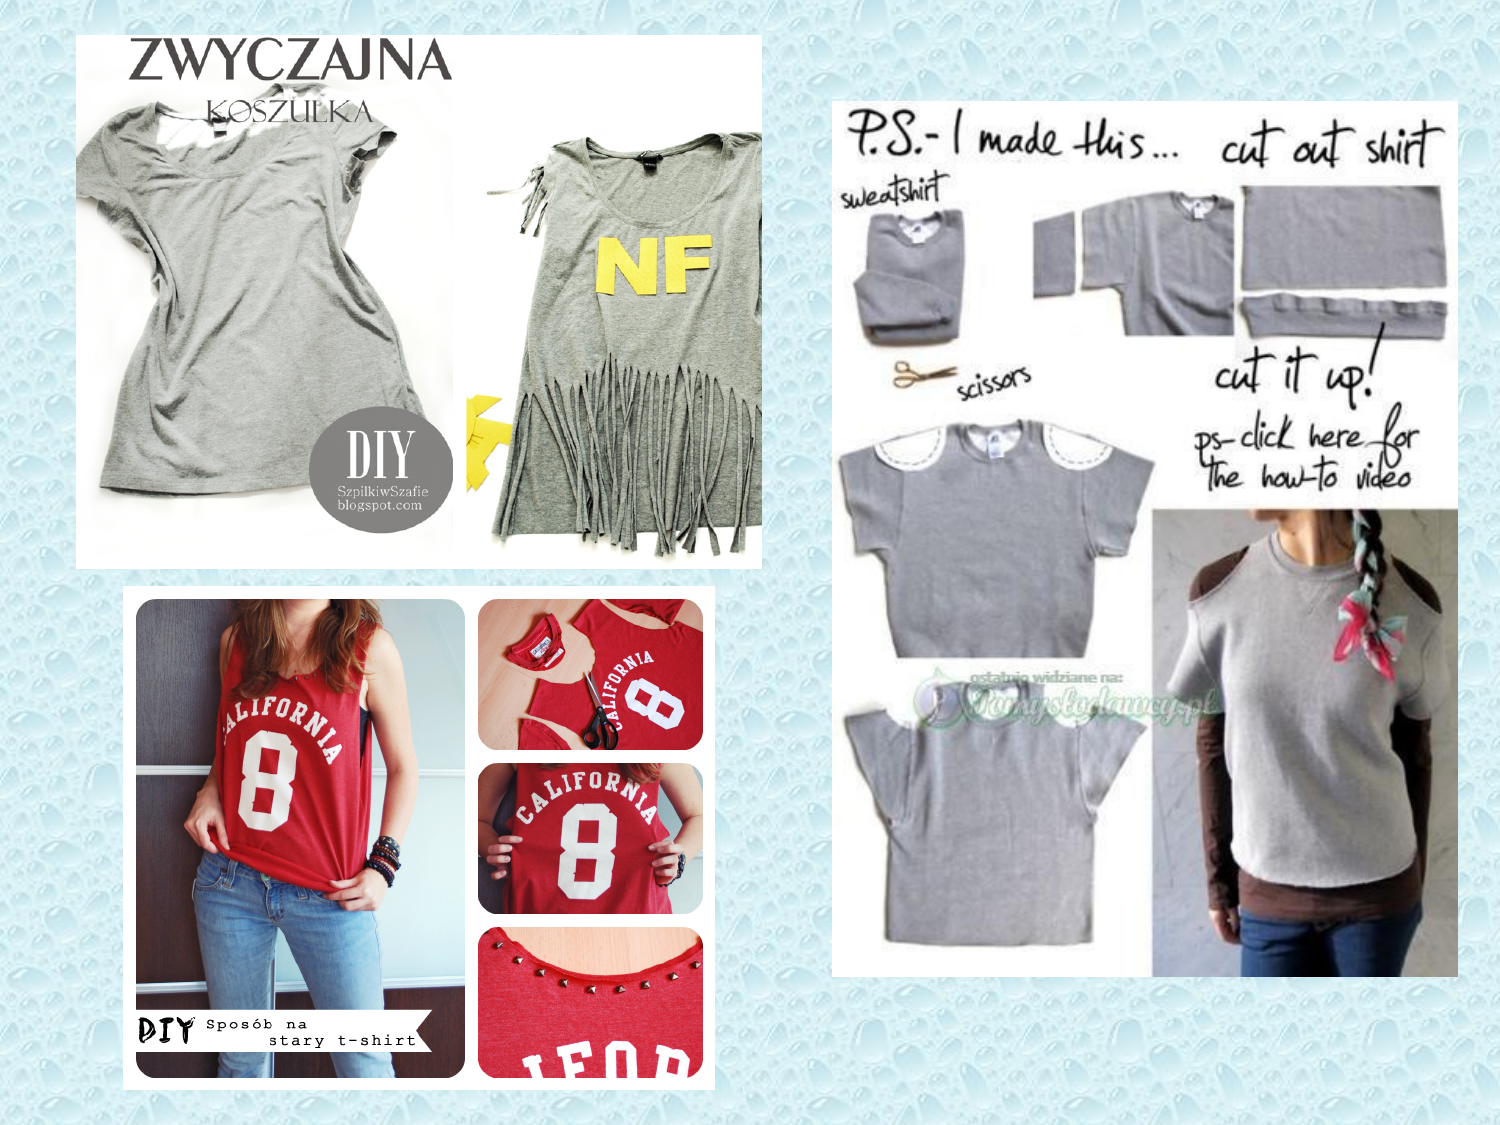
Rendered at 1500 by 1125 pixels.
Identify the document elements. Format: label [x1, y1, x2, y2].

picture [123, 585, 715, 1091]
picture [76, 35, 763, 570]
picture [832, 101, 1458, 978]
